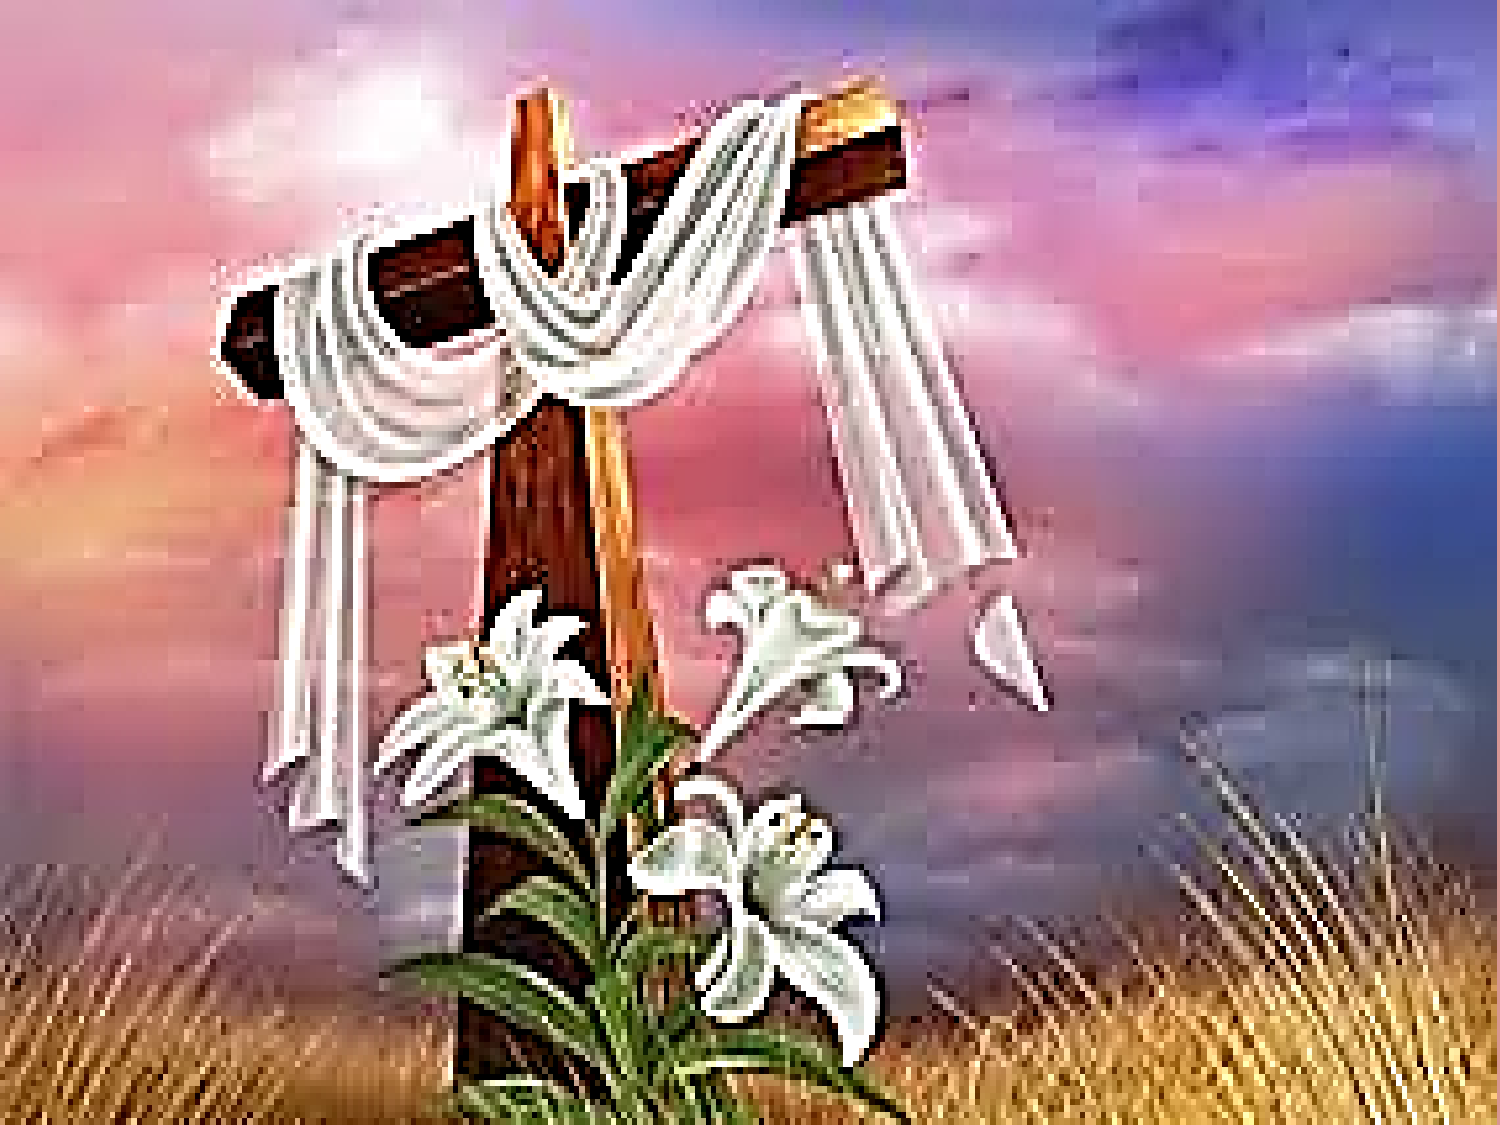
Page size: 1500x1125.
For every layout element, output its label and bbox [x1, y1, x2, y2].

list [0, 0, 1497, 1125]
